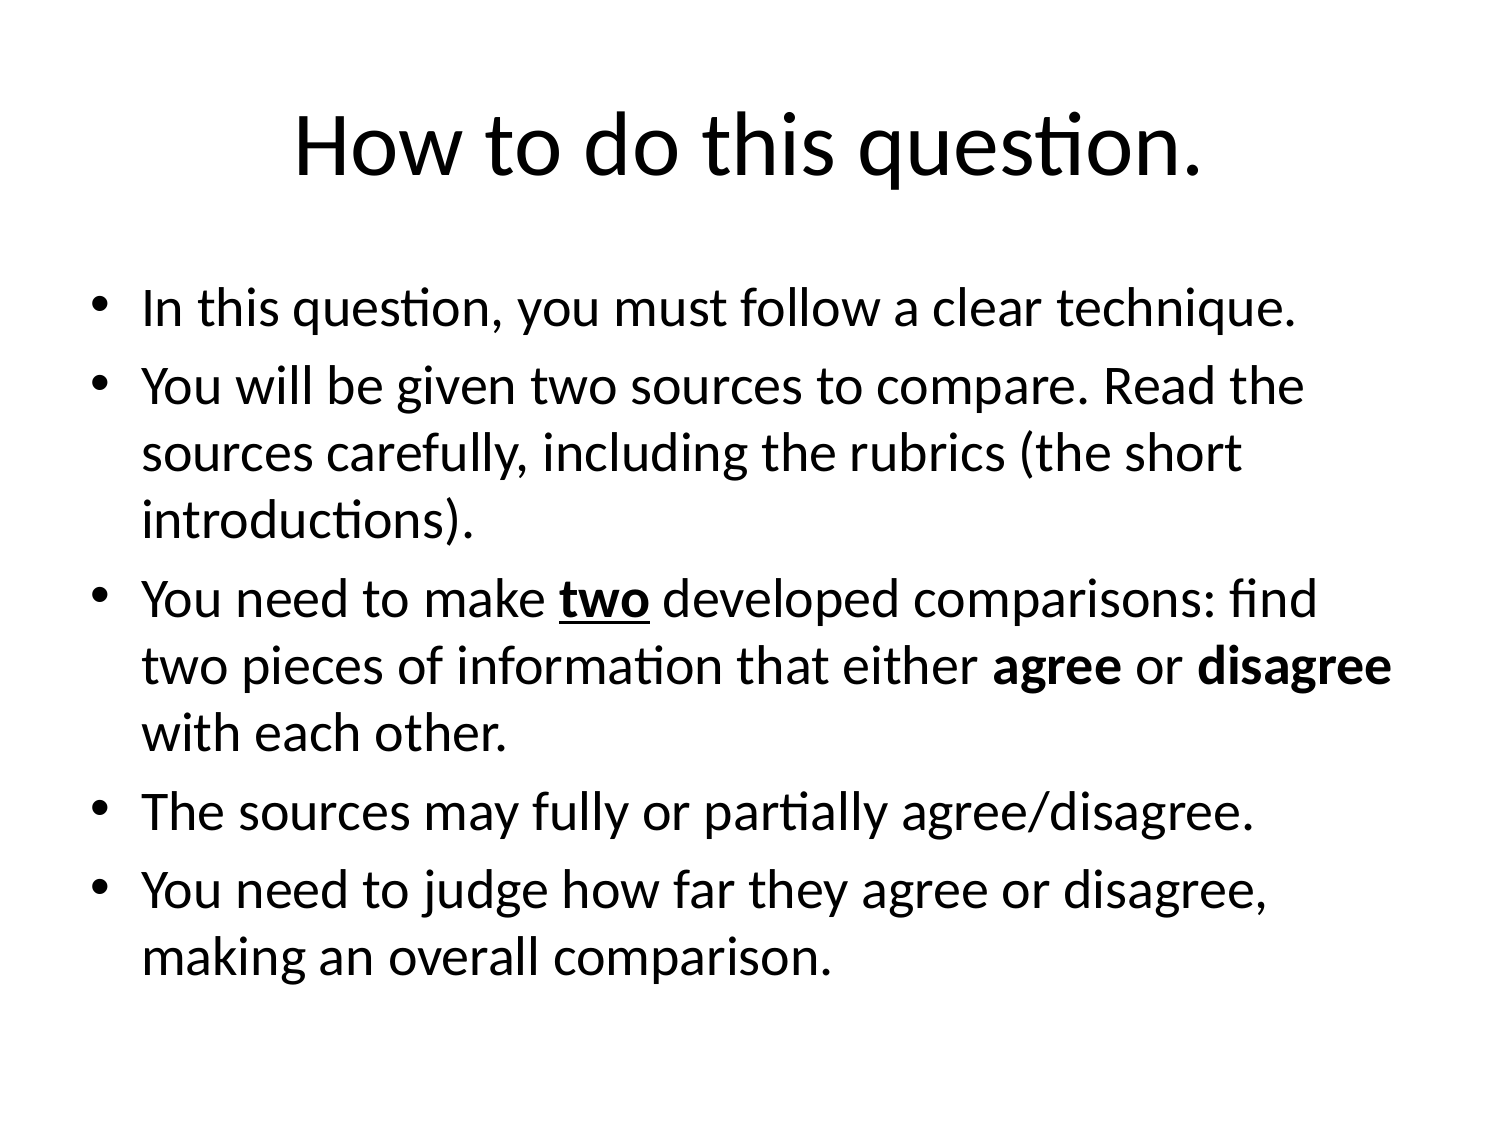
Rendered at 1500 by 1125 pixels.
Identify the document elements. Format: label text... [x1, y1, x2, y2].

list In this question, you must follow a clear technique. You will be given two sources to compare. Read the sources carefully, including the rubrics (the short introductions). You need to make two developed comparisons: find two pieces of information that either agree or disagree with each other. The sources may fully or partially agree/disagree. You need to judge how far they agree or disagree, making an overall comparison. [75, 262, 1425, 1005]
title How to do this question. [75, 45, 1425, 233]
